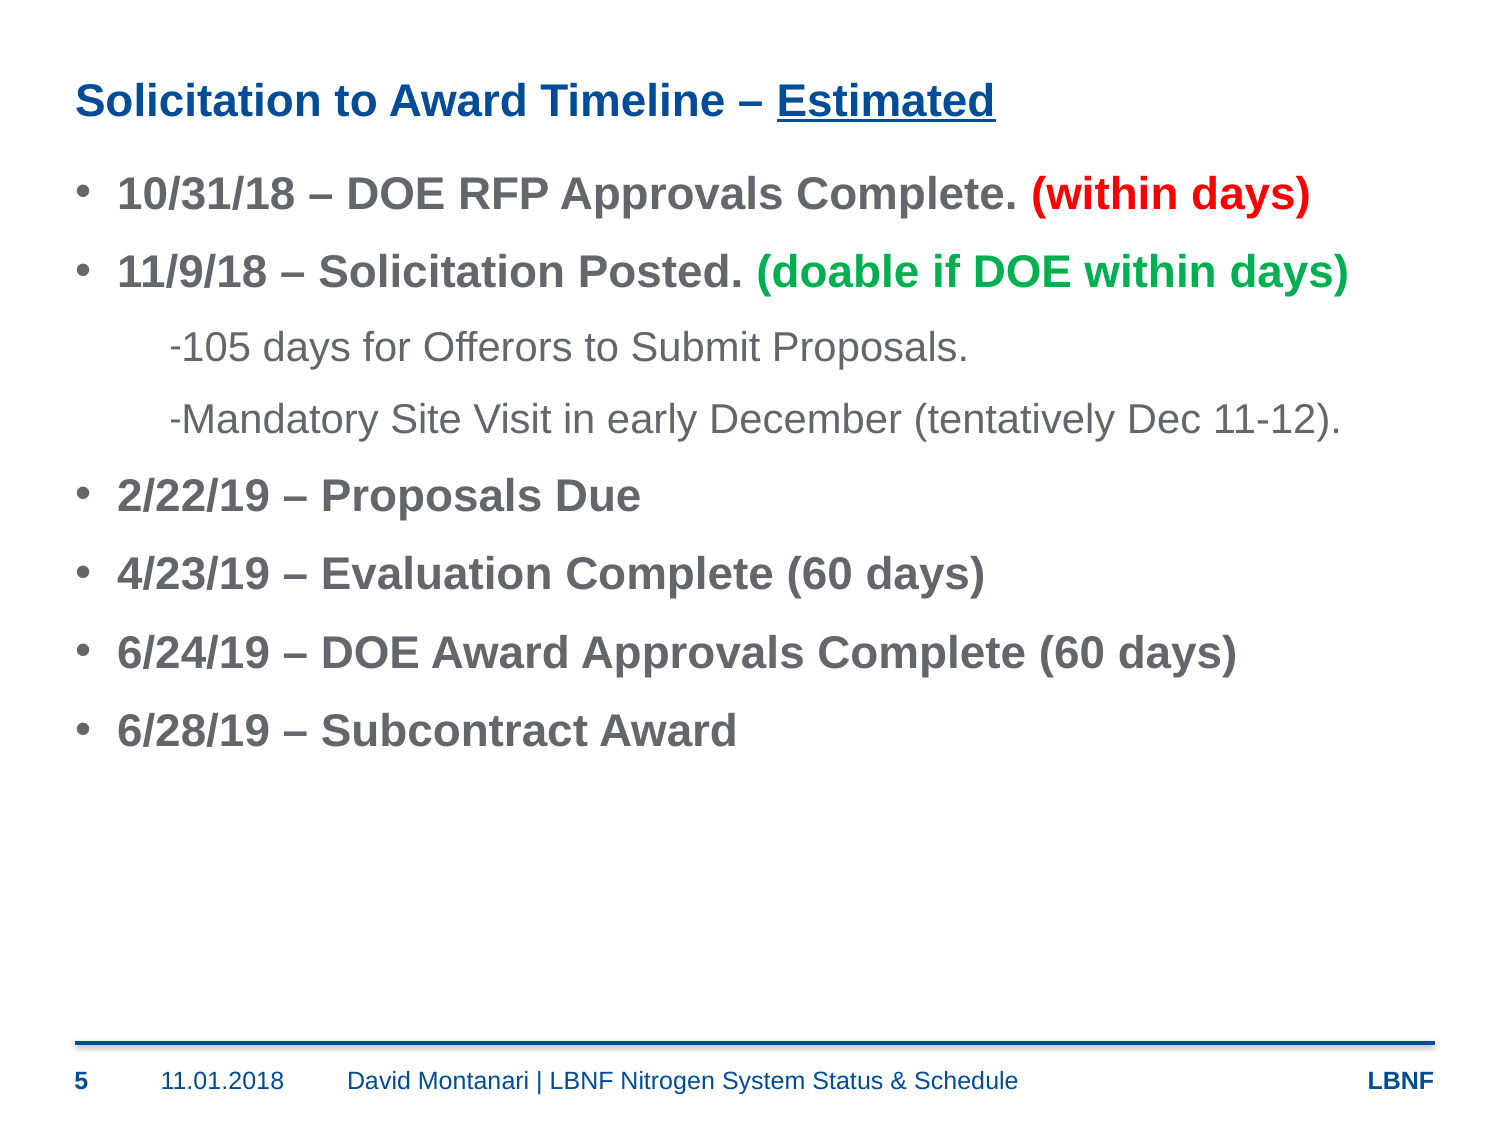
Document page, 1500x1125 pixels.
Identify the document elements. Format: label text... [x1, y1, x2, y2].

footer David Montanari | LBNF Nitrogen System Status & Schedule [347, 1064, 1269, 1096]
slide_number 5 [74, 1064, 161, 1096]
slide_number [161, 1064, 347, 1096]
list 10/31/18 – DOE RFP Approvals Complete. (within days) 11/9/18 – Solicitation Posted. (doable if DOE within days) 105 days for Offerors to Submit Proposals. Mandatory Site Visit in early December (tentatively Dec 11-12). 2/22/19 – Proposals Due 4/23/19 – Evaluation Complete (60 days) 6/24/19 – DOE Award Approvals Complete (60 days) 6/28/19 – Subcontract Award [75, 145, 1436, 999]
title Solicitation to Award Timeline – Estimated [75, 70, 1436, 145]
